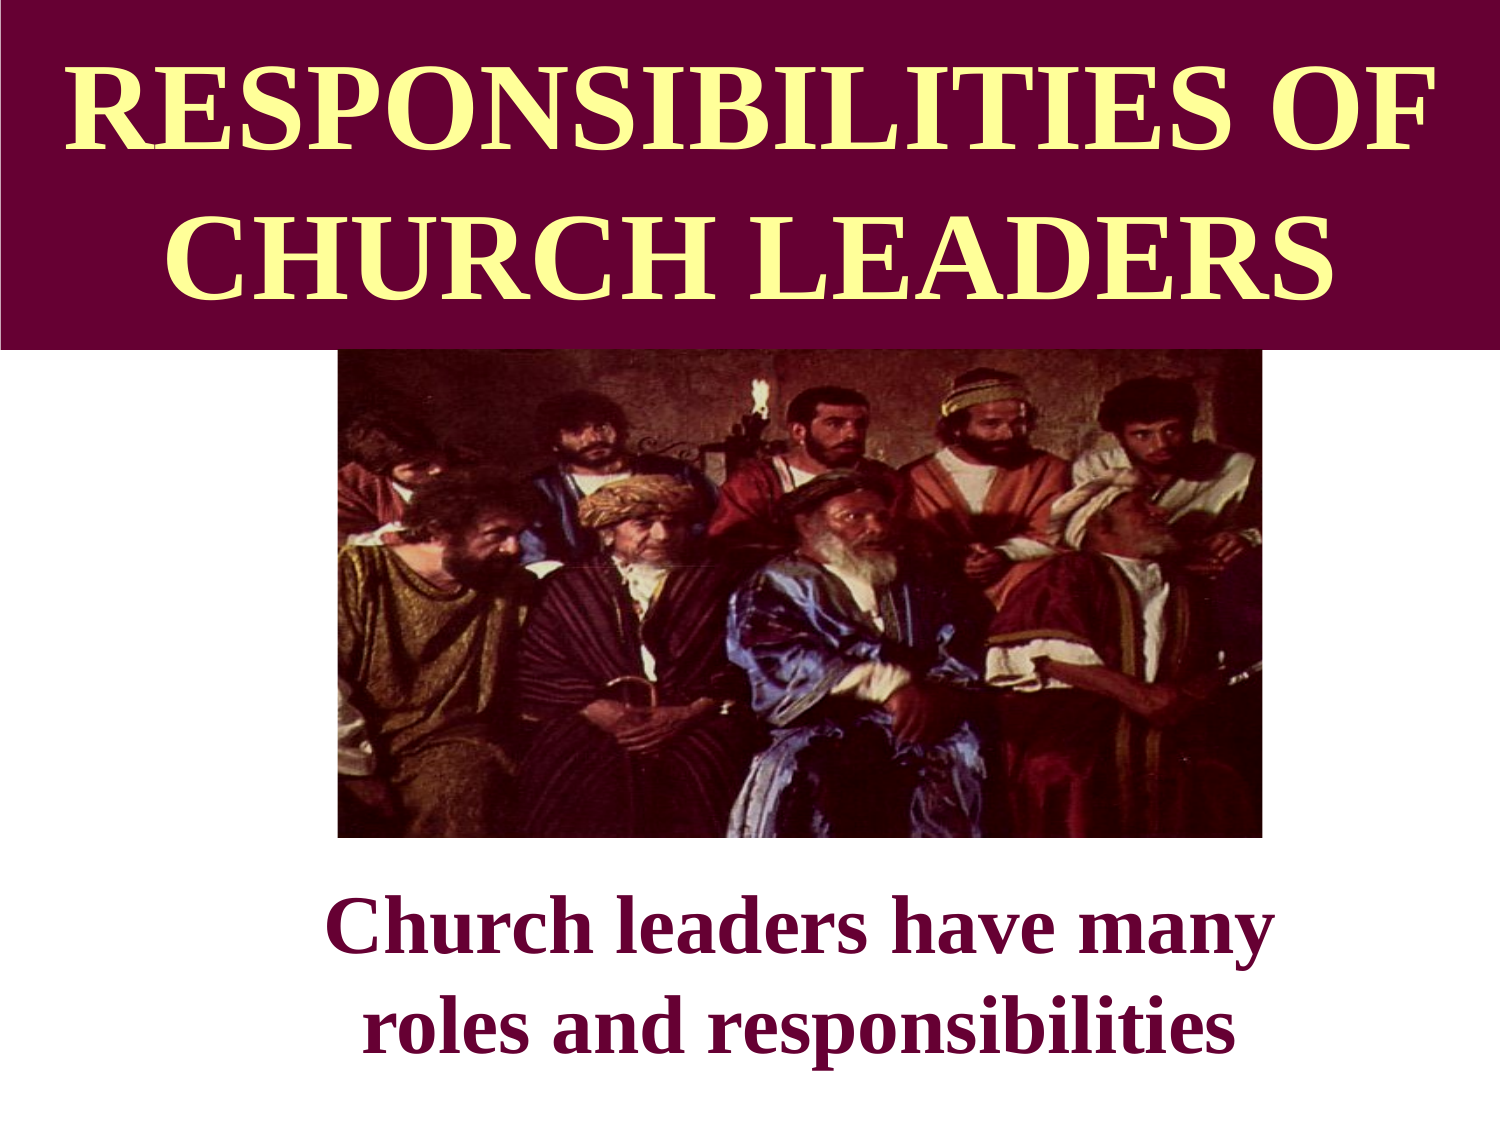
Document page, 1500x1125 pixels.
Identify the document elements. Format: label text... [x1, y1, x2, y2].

subtitle Church leaders have many roles and responsibilities [237, 862, 1363, 1113]
title RESPONSIBILITIES OF CHURCH LEADERS [0, 0, 1500, 350]
picture [337, 349, 1263, 838]
